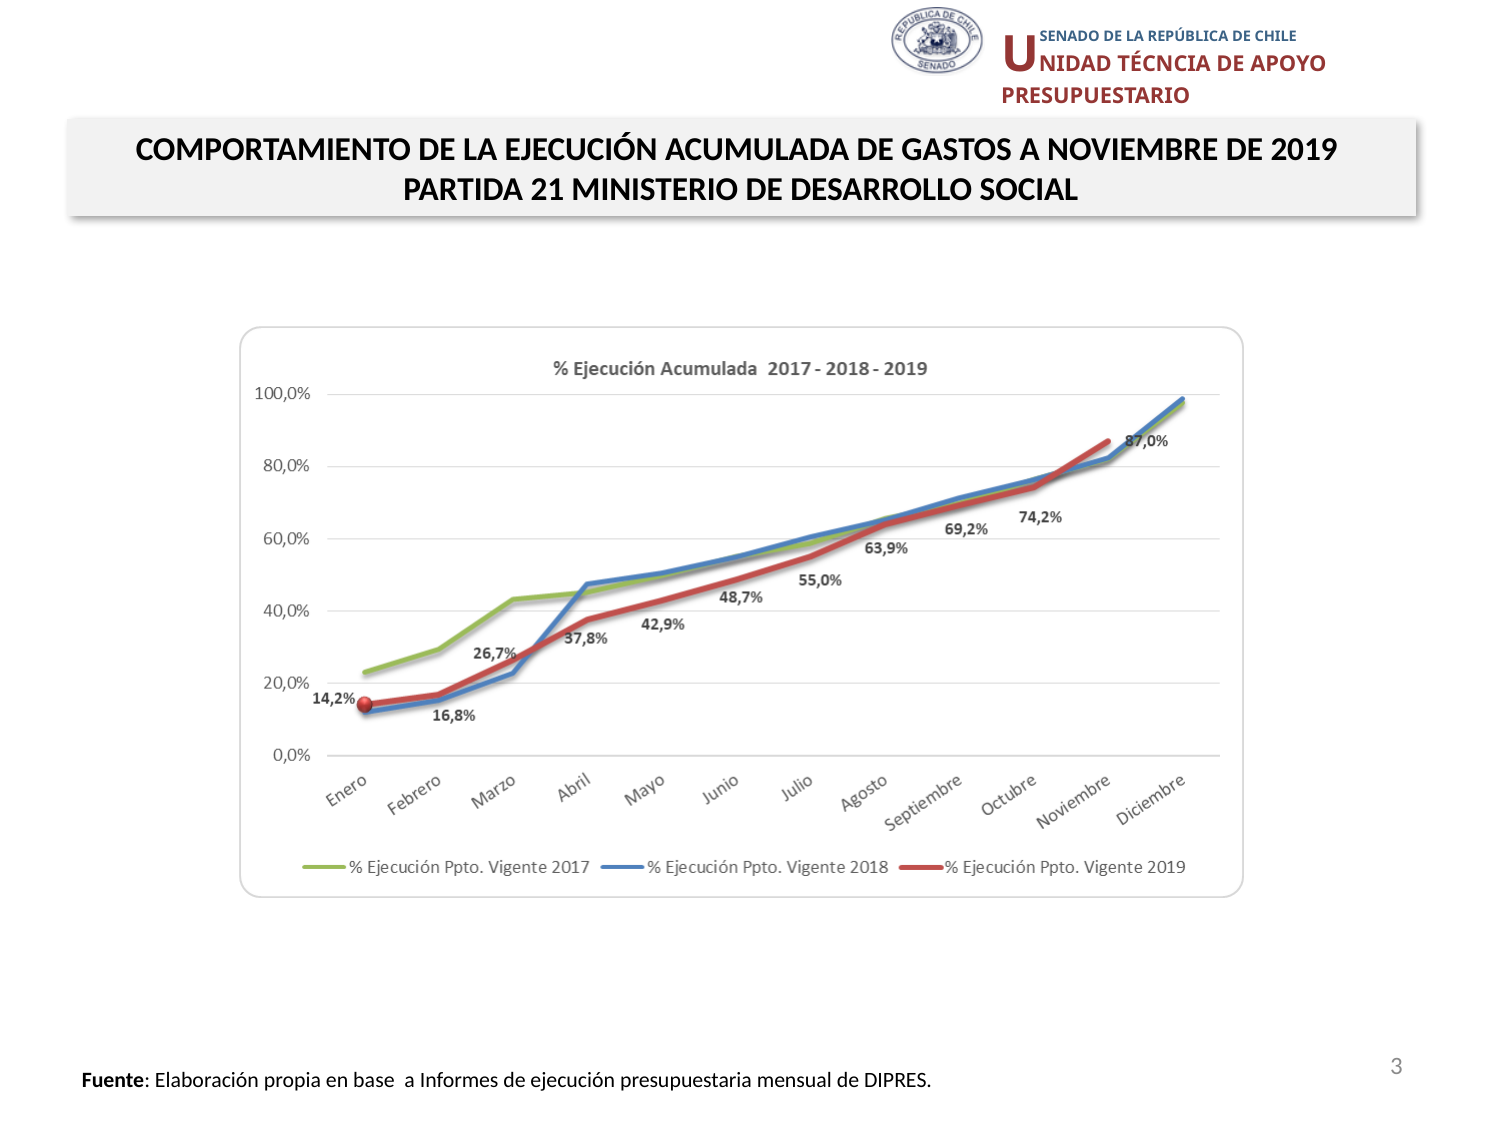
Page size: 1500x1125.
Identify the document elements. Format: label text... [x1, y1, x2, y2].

picture [891, 7, 985, 76]
text_box COMPORTAMIENTO DE LA EJECUCIÓN ACUMULADA DE GASTOS A NOVIEMBRE DE 2019 PARTIDA 21 MINISTERIO DE DESARROLLO SOCIAL [67, 119, 1415, 216]
picture [239, 326, 1244, 898]
footer Fuente: Elaboración propia en base a Informes de ejecución presupuestaria mensual de DIPRES. [67, 1057, 1417, 1118]
slide_number 3 [1067, 1035, 1418, 1095]
